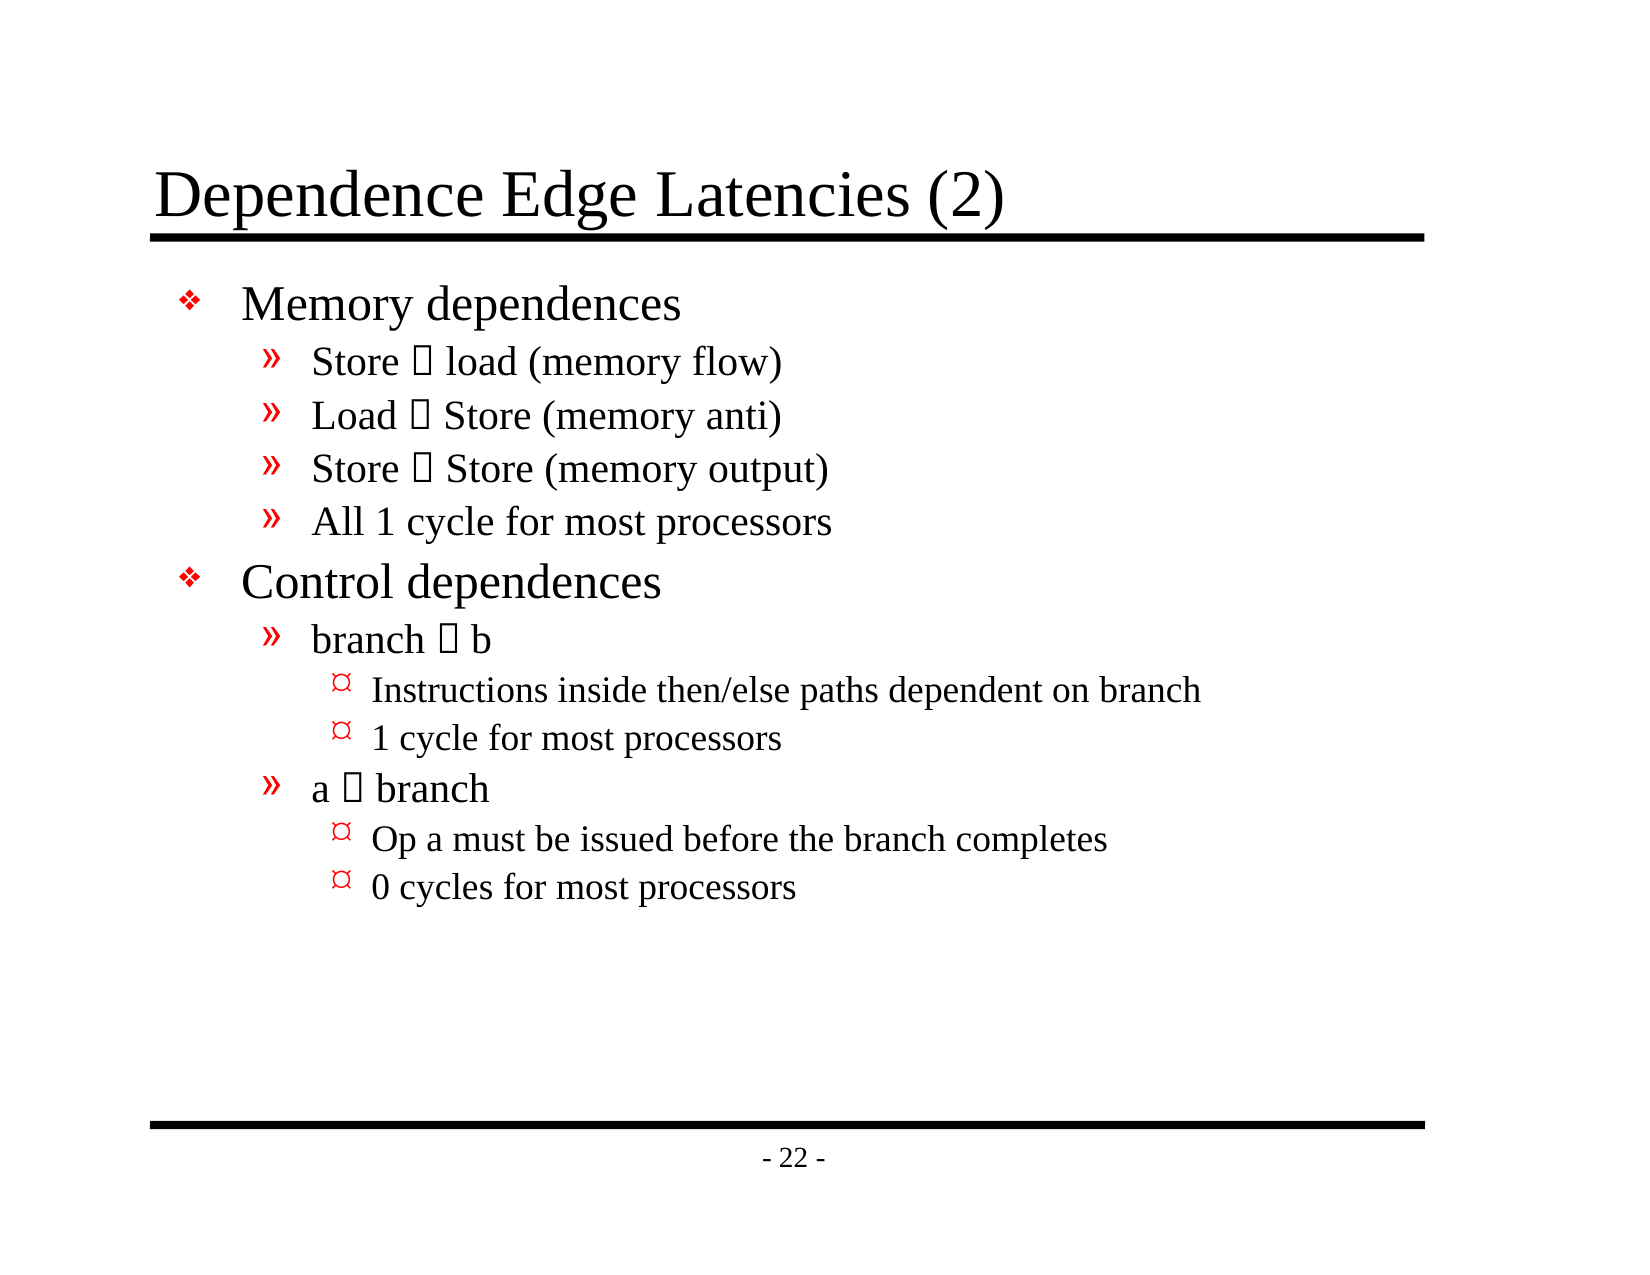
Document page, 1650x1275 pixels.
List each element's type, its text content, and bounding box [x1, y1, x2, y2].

title Dependence Edge Latencies (2) [137, 137, 1413, 239]
list Memory dependences Store  load (memory flow) Load  Store (memory anti) Store  Store (memory output) All 1 cycle for most processors Control dependences branch  b Instructions inside then/else paths dependent on branch 1 cycle for most processors a  branch Op a must be issued before the branch completes 0 cycles for most processors [162, 269, 1425, 1125]
